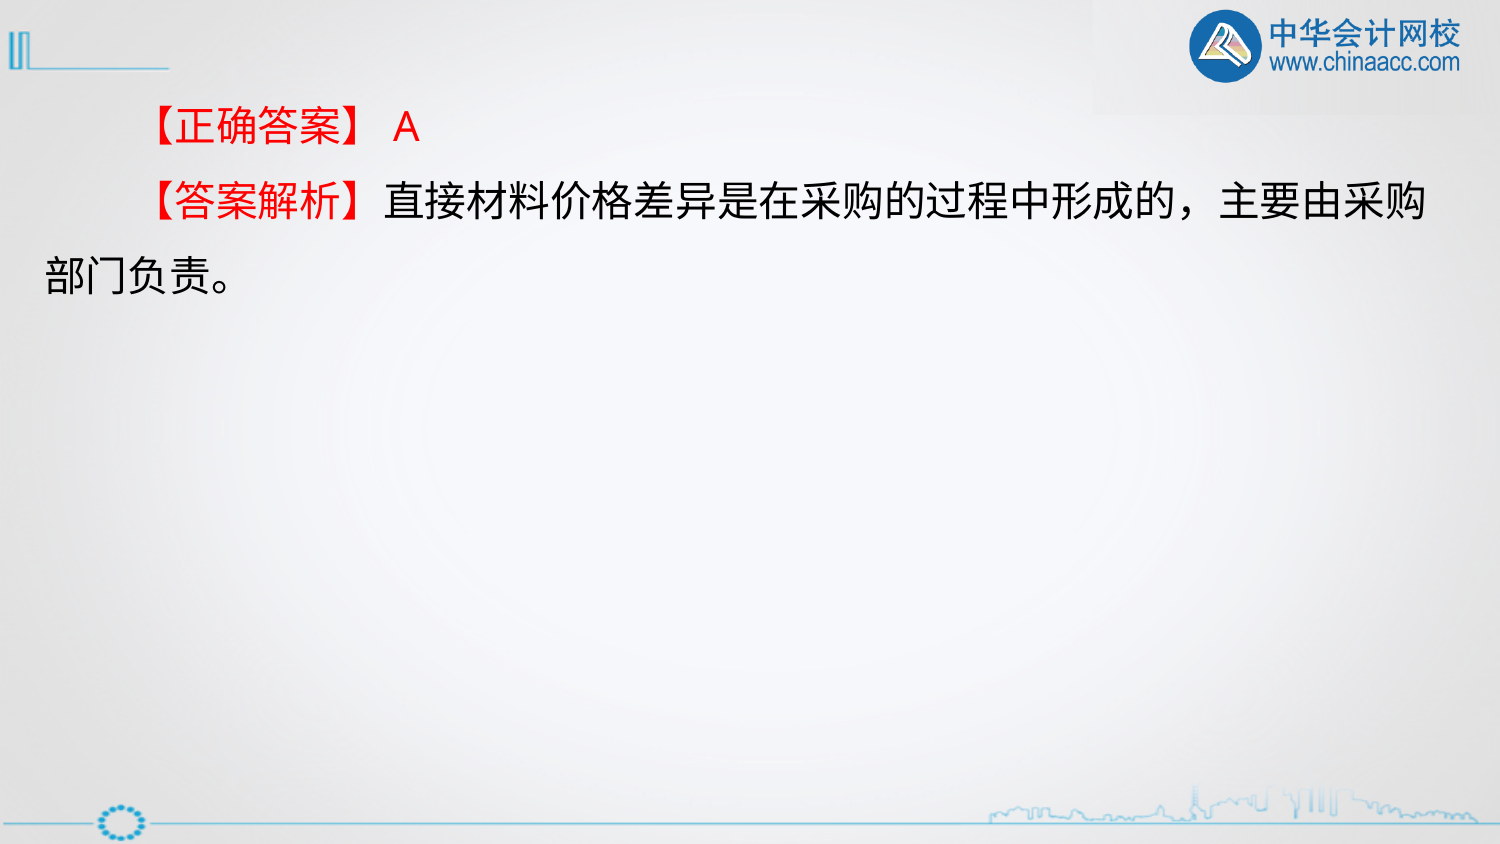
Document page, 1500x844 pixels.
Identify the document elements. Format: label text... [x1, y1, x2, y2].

list 【正确答案】A 【答案解析】直接材料价格差异是在采购的过程中形成的，主要由采购部门负责。 [29, 67, 1471, 777]
picture [0, 0, 1500, 844]
